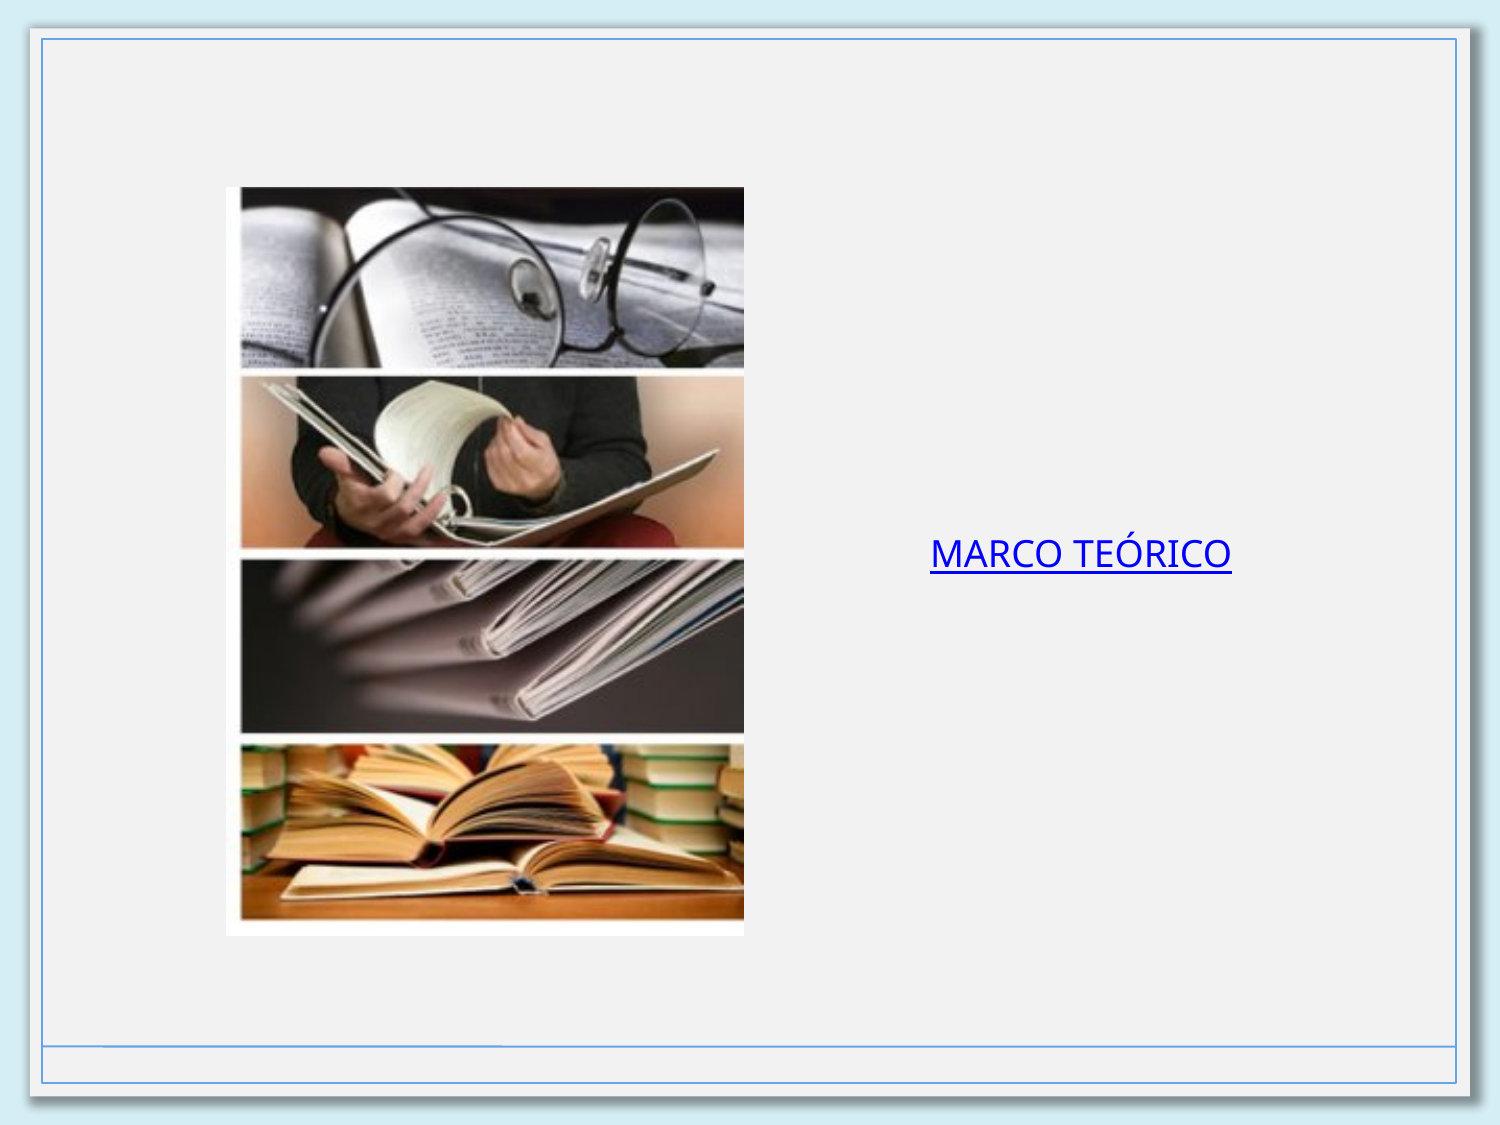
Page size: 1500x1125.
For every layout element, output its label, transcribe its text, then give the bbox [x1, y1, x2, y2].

picture [226, 186, 744, 936]
text_box MARCO TEÓRICO [827, 523, 1336, 583]
